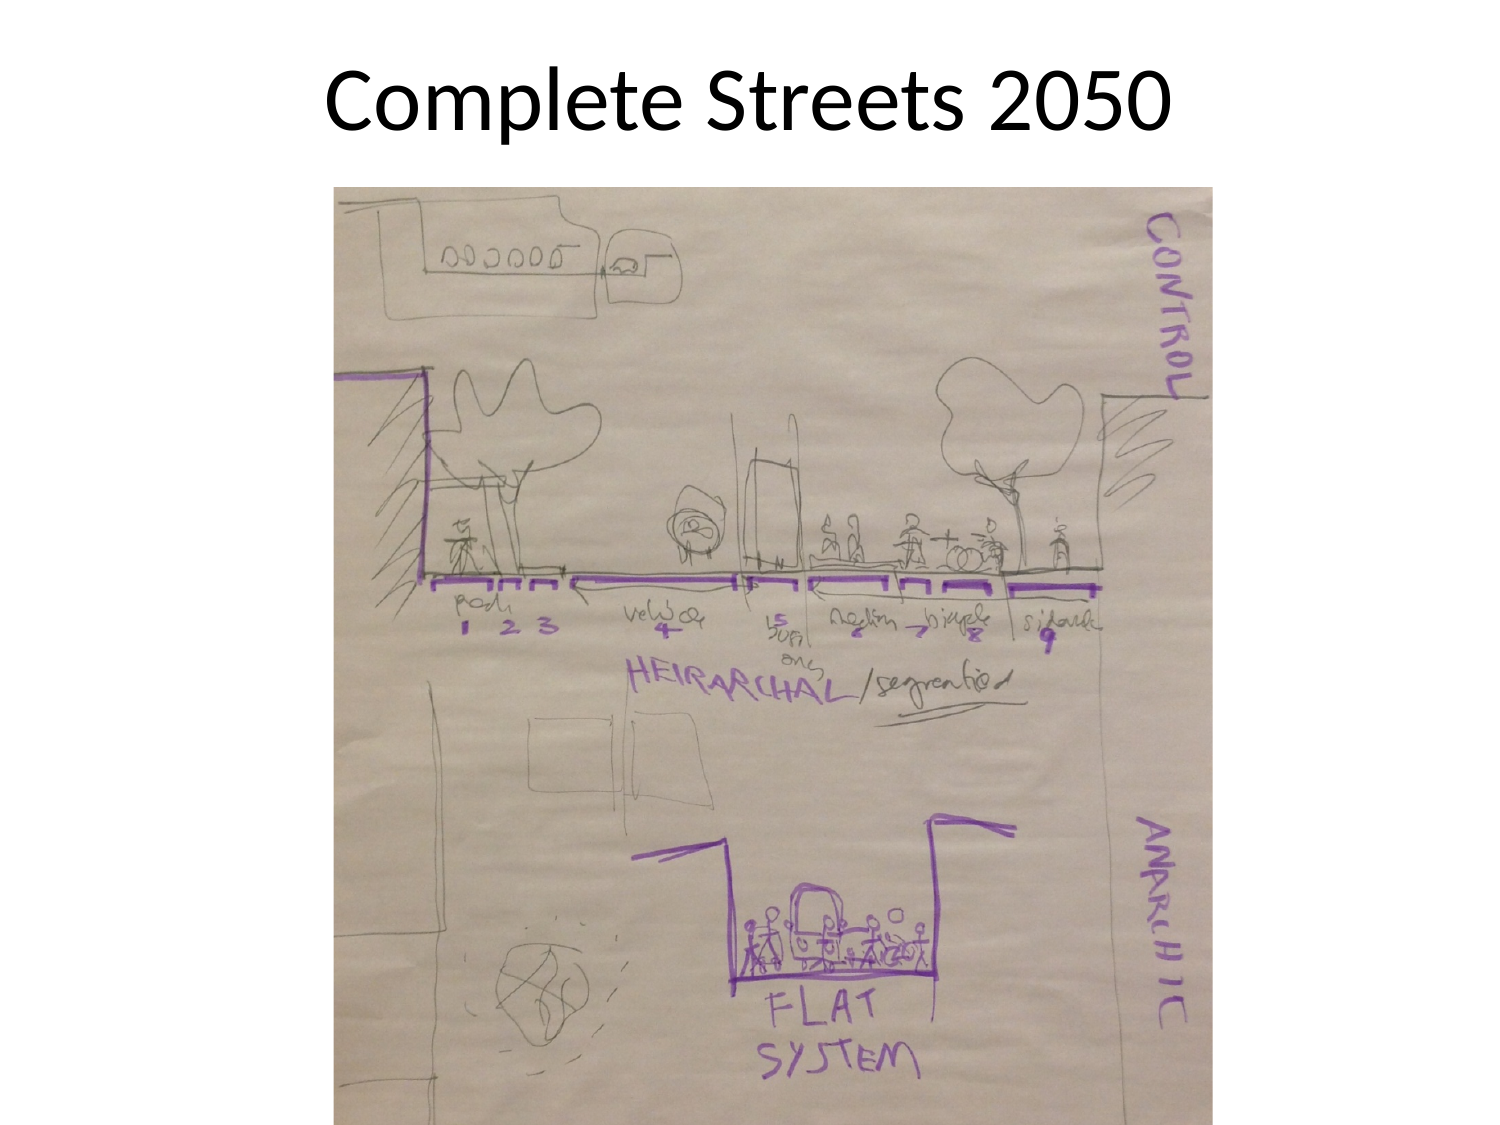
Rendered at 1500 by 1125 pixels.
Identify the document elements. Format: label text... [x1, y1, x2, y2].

picture [304, 187, 1243, 1125]
text_box Complete Streets 2050 [74, 0, 1425, 188]
